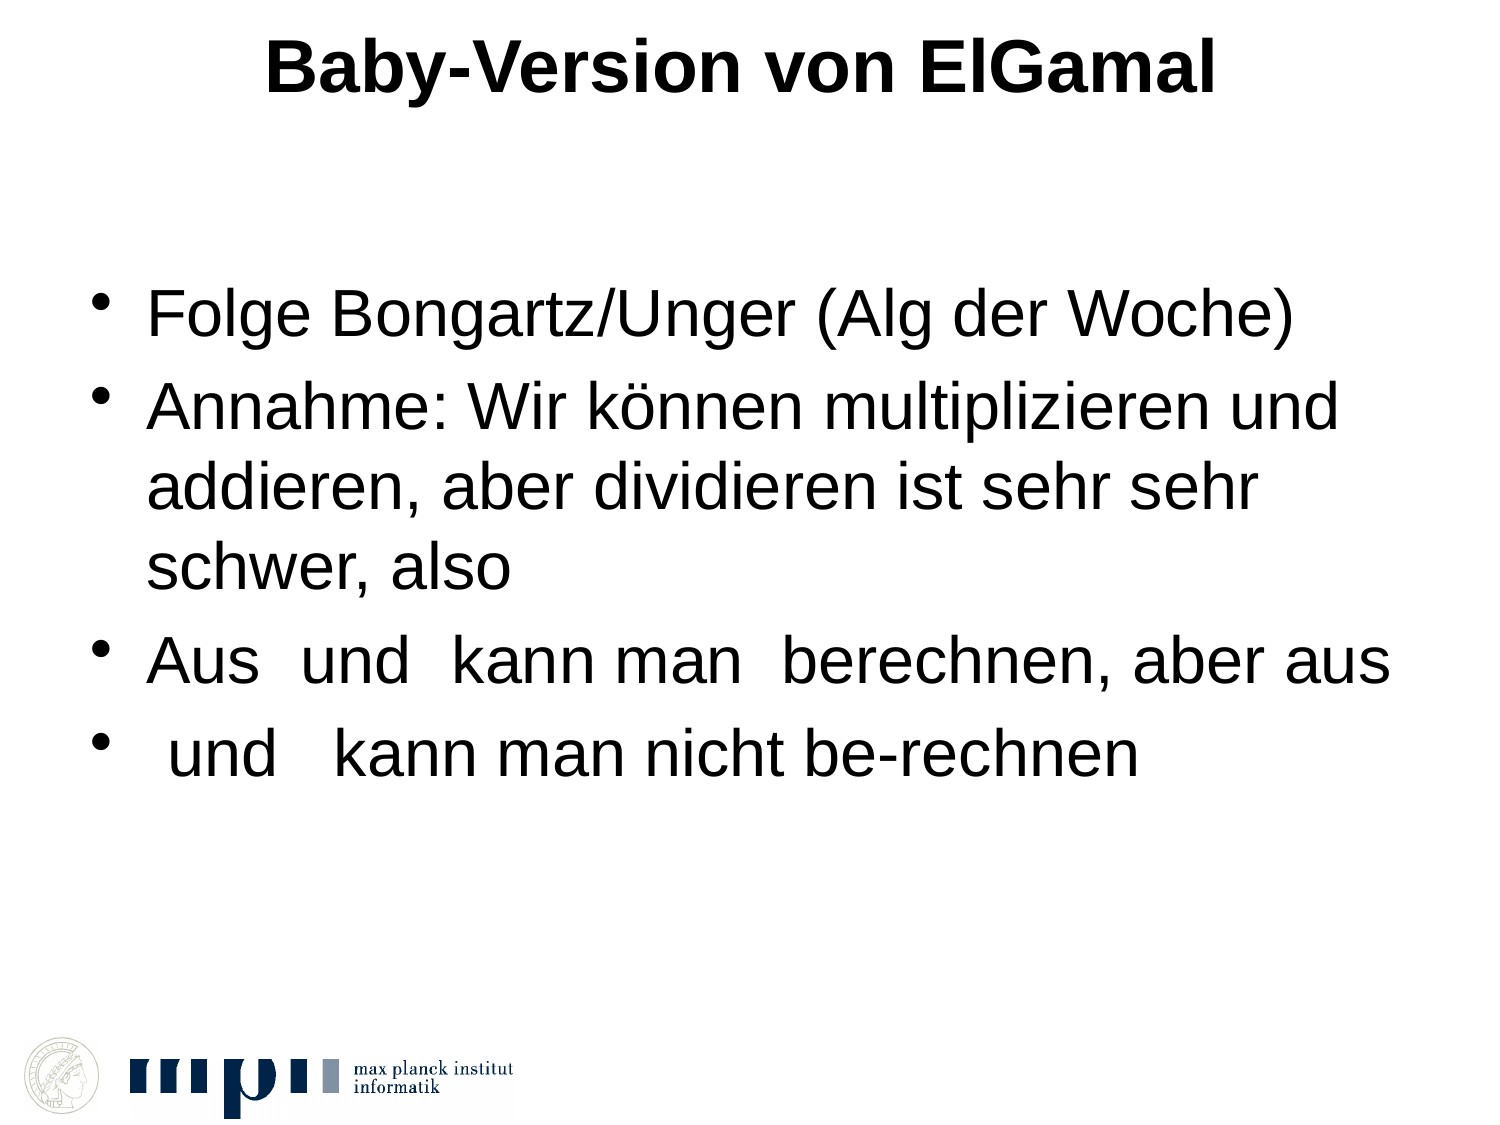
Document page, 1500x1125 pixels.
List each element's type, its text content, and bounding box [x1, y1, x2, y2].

title Baby-Version von ElGamal [76, 0, 1428, 126]
picture [24, 1037, 99, 1114]
picture [130, 1059, 513, 1119]
